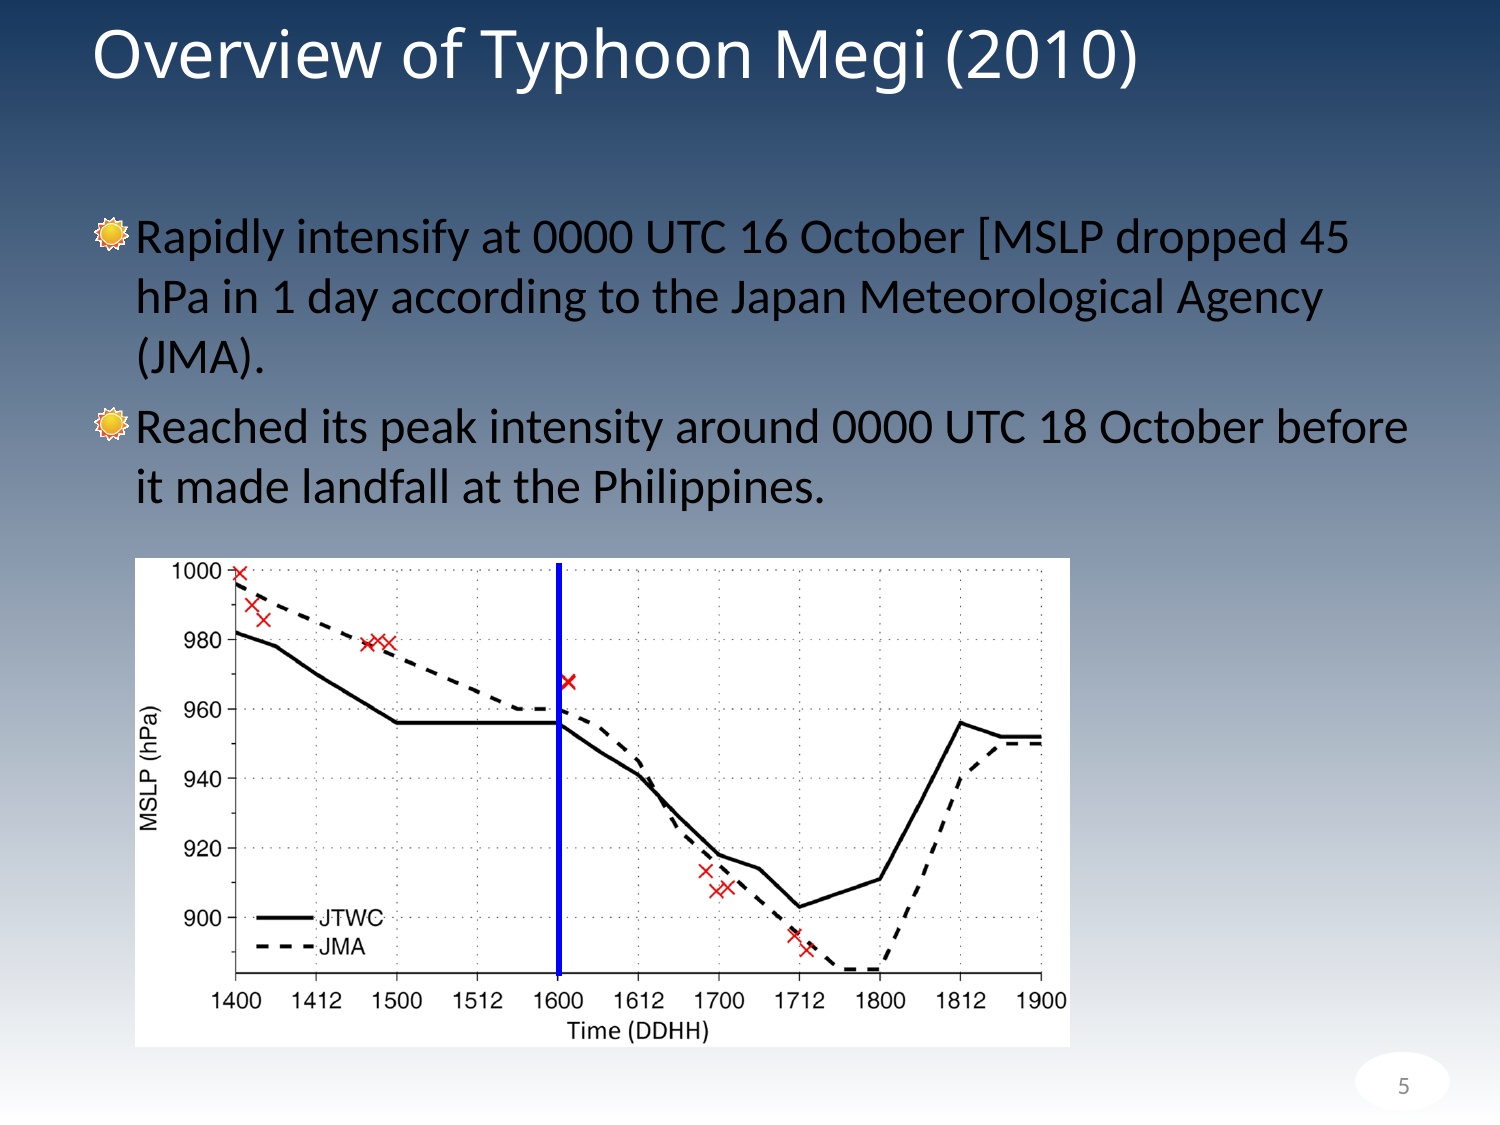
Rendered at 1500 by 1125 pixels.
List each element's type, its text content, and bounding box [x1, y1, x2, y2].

slide_number 5 [1363, 1054, 1446, 1115]
picture [134, 558, 1071, 1047]
title Overview of Typhoon Megi (2010) [76, 1, 1352, 103]
list Rapidly intensify at 0000 UTC 16 October [MSLP dropped 45 hPa in 1 day according to the Japan Meteorological Agency (JMA). Reached its peak intensity around 0000 UTC 18 October before it made landfall at the Philippines. [76, 196, 1427, 965]
picture [91, 404, 131, 443]
picture [91, 214, 131, 253]
